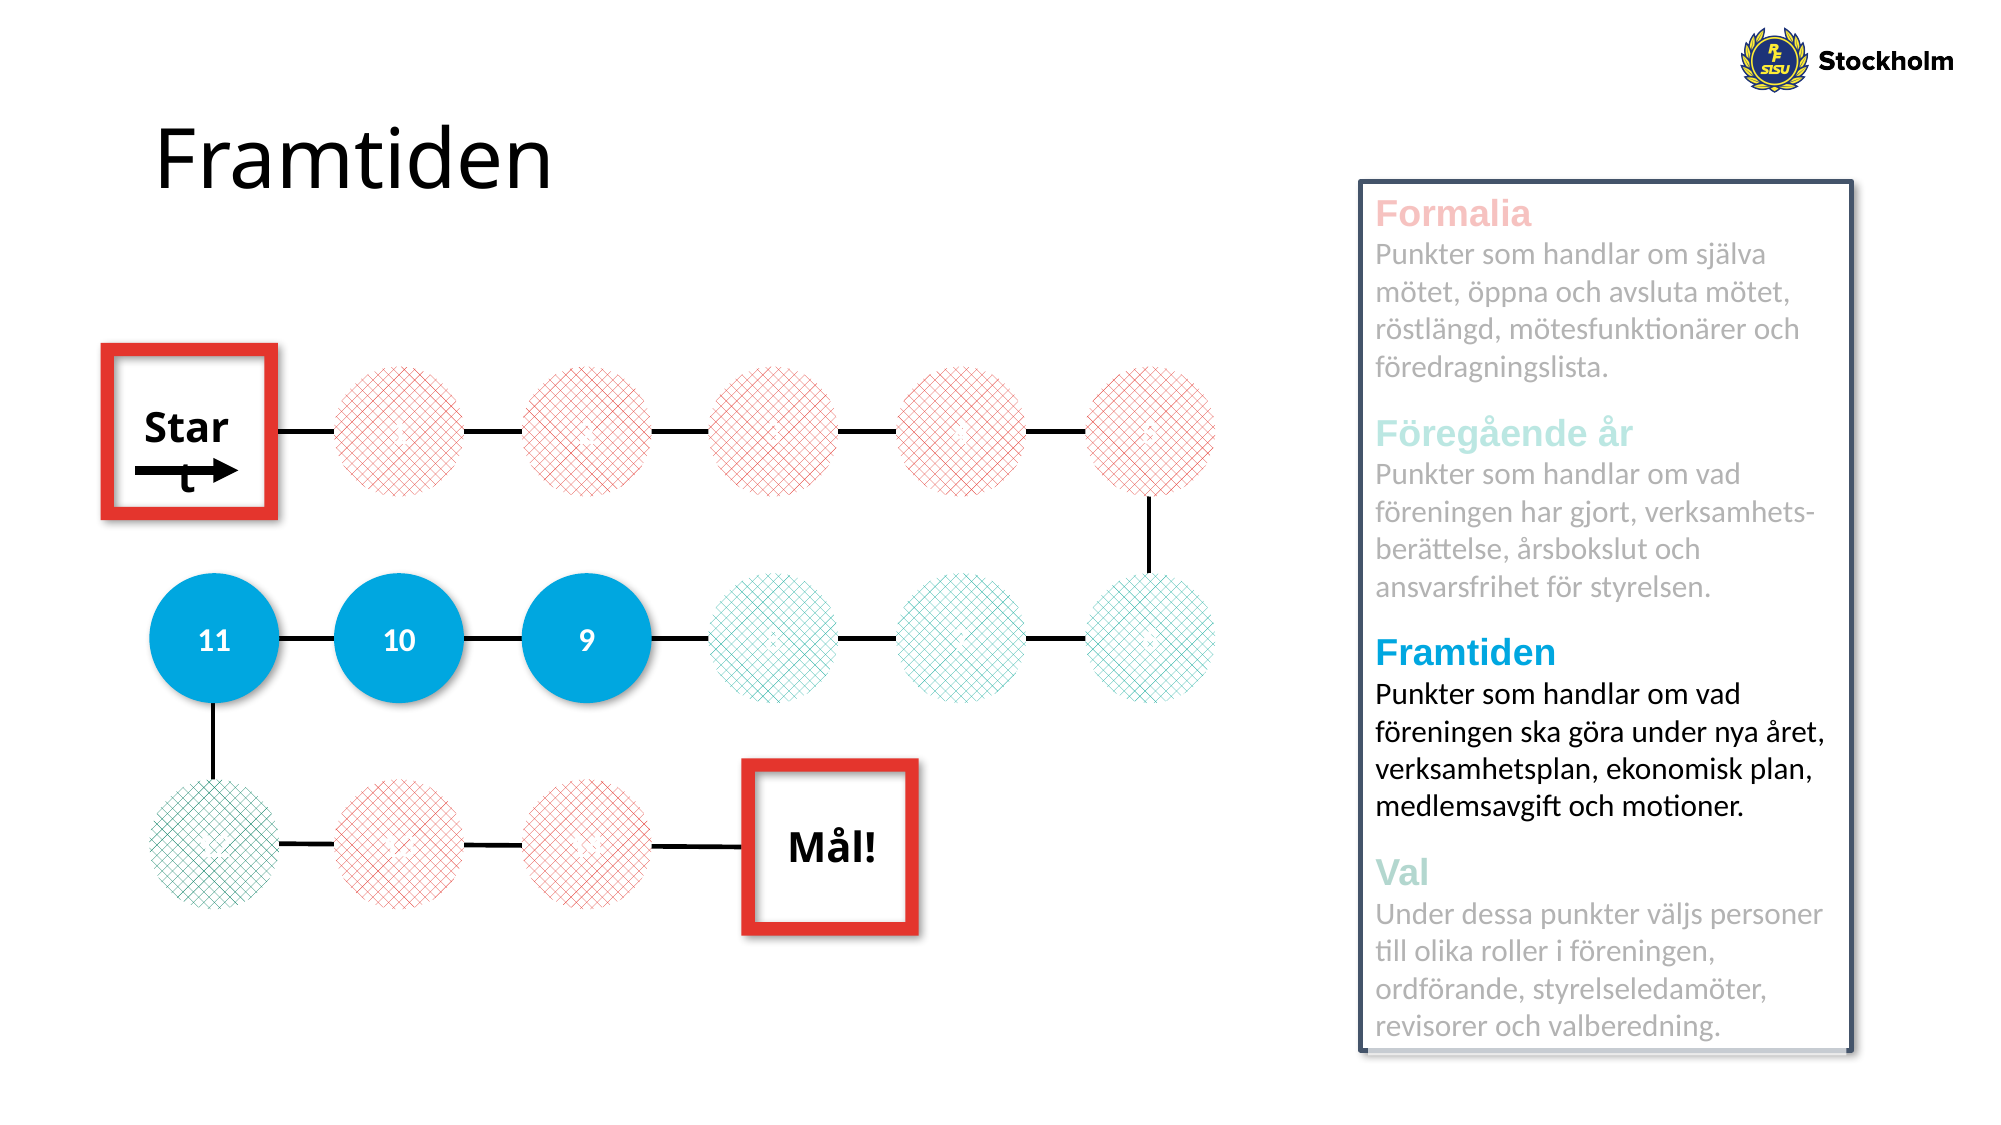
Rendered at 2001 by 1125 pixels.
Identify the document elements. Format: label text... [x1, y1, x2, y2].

text_box [1366, 188, 1846, 610]
text_box 9 [521, 639, 652, 704]
text_box 14 [521, 847, 652, 910]
text_box 6 [1085, 573, 1216, 704]
text_box 12 [149, 779, 280, 910]
text_box [740, 757, 920, 937]
text_box 4 [896, 366, 1027, 431]
text_box 8 [708, 573, 839, 638]
text_box 7 [896, 573, 1027, 638]
text_box 1 [333, 365, 465, 431]
picture [1740, 27, 1953, 93]
text_box [100, 342, 279, 521]
text_box 2 [521, 366, 652, 431]
text_box [1367, 842, 1847, 1056]
text_box Formalia Punkter som handlar om själva mötet, öppna och avsluta mötet, röstlängd, mötesfunktionärer och föredragningslista. Föregående år Punkter som handlar om vad föreningen har gjort, verksamhets- berättelse, årsbokslut och ansvarsfrihet för styrelsen. Framtiden Punkter som handlar om vad föreningen ska göra under nya året, verksamhetsplan, ekonomisk plan, medlemsavgift och motioner. Val Under dessa punkter väljs personer till olika roller i föreningen, ordförande, styrelseledamöter, revisorer och valberedning. [1360, 181, 1852, 1051]
text_box 3 [708, 432, 839, 497]
text_box 10 [334, 639, 464, 704]
text_box 4 [896, 432, 1027, 497]
text_box Mål! [766, 813, 901, 879]
text_box 14 [521, 779, 652, 843]
text_box 9 [521, 573, 652, 638]
text_box 5 [1085, 366, 1216, 497]
text_box 3 [708, 366, 839, 431]
text_box 10 [334, 573, 464, 638]
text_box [121, 393, 252, 471]
text_box 7 [896, 639, 1026, 704]
text_box Framtiden [139, 98, 571, 213]
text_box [212, 843, 742, 847]
text_box 13 [334, 779, 464, 843]
text_box 2 [521, 432, 652, 497]
text_box 1 [332, 432, 465, 498]
text_box 8 [708, 639, 839, 704]
text_box 11 [149, 573, 280, 704]
text_box 13 [334, 847, 464, 910]
